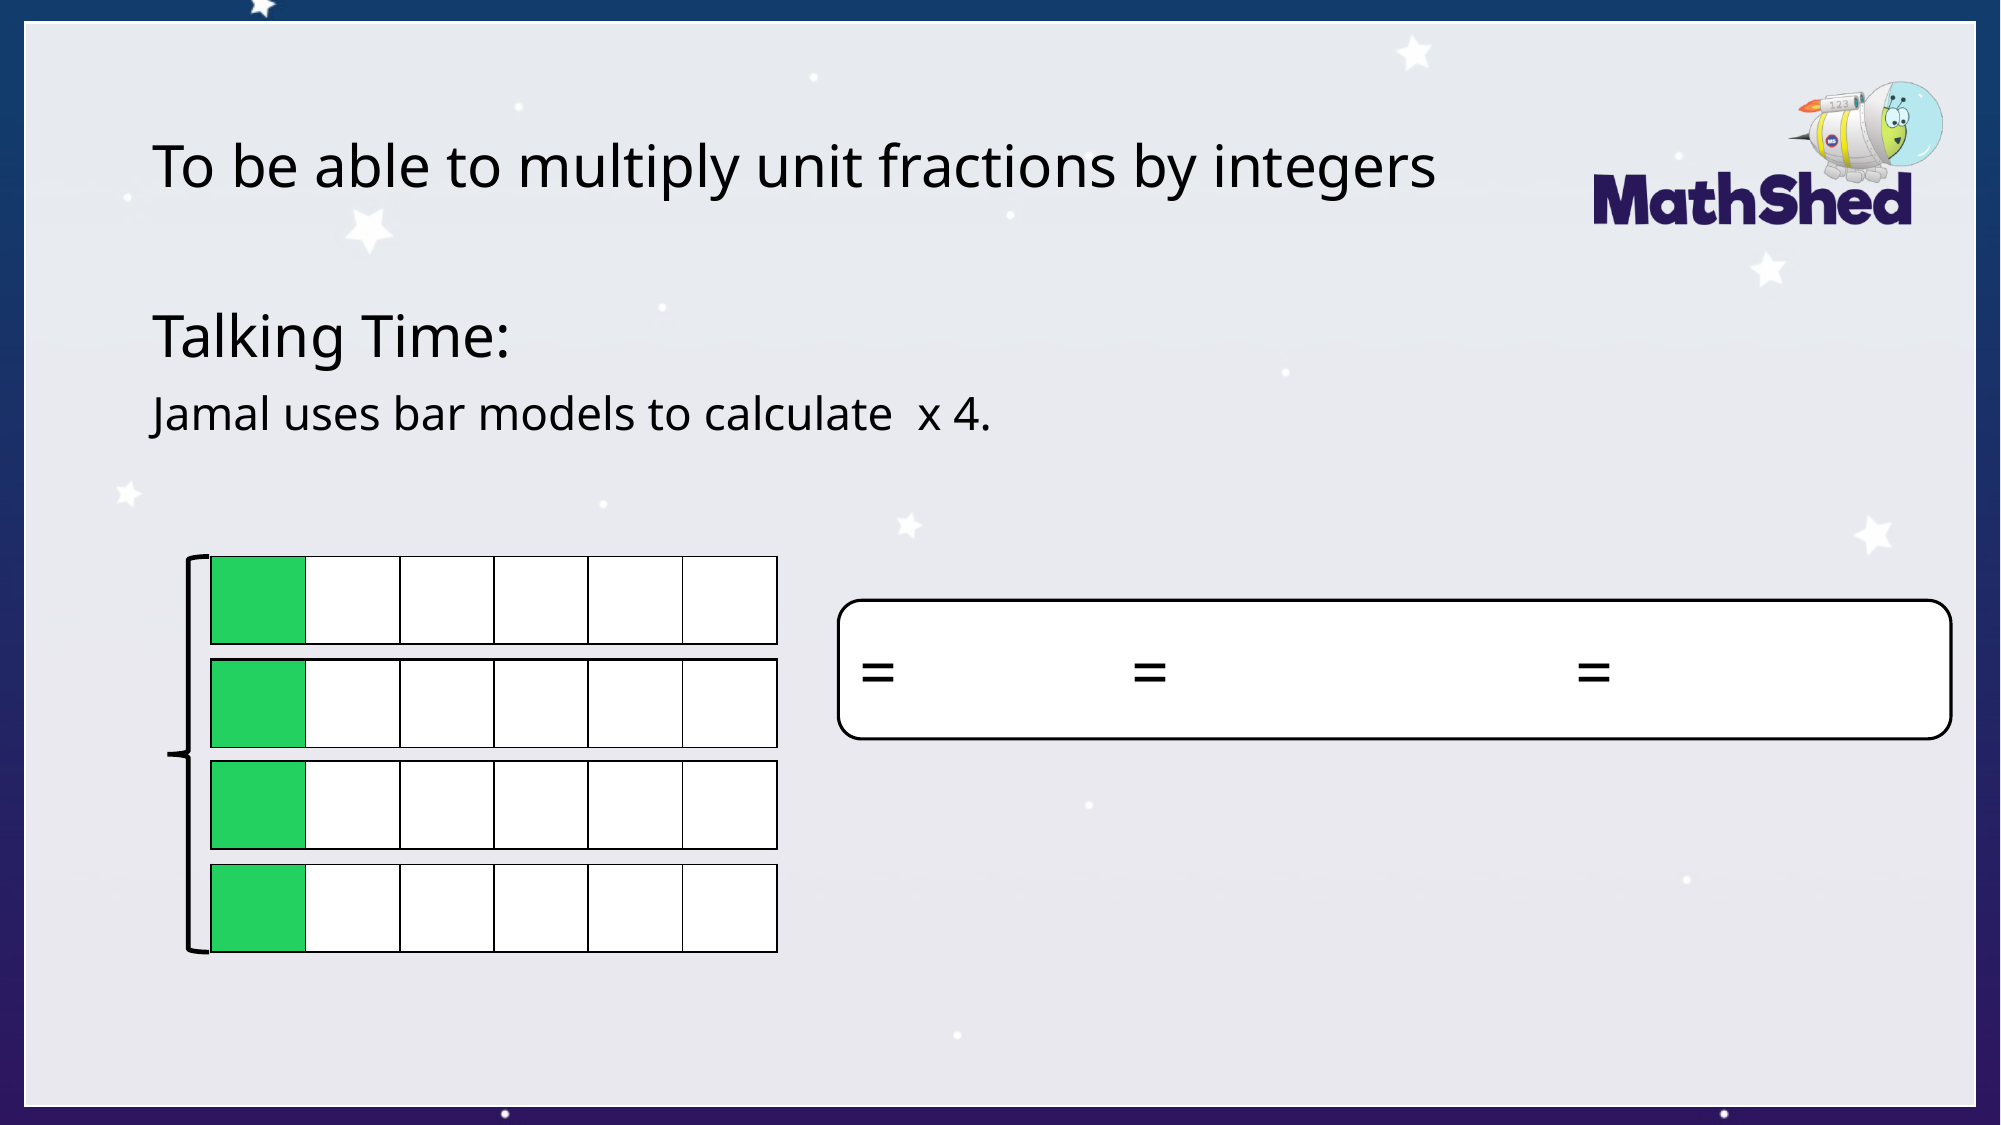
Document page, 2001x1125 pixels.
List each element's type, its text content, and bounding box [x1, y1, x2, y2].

title To be able to multiply unit fractions by integers [137, 59, 1578, 278]
text_box [167, 555, 210, 953]
picture [0, 0, 2001, 1125]
